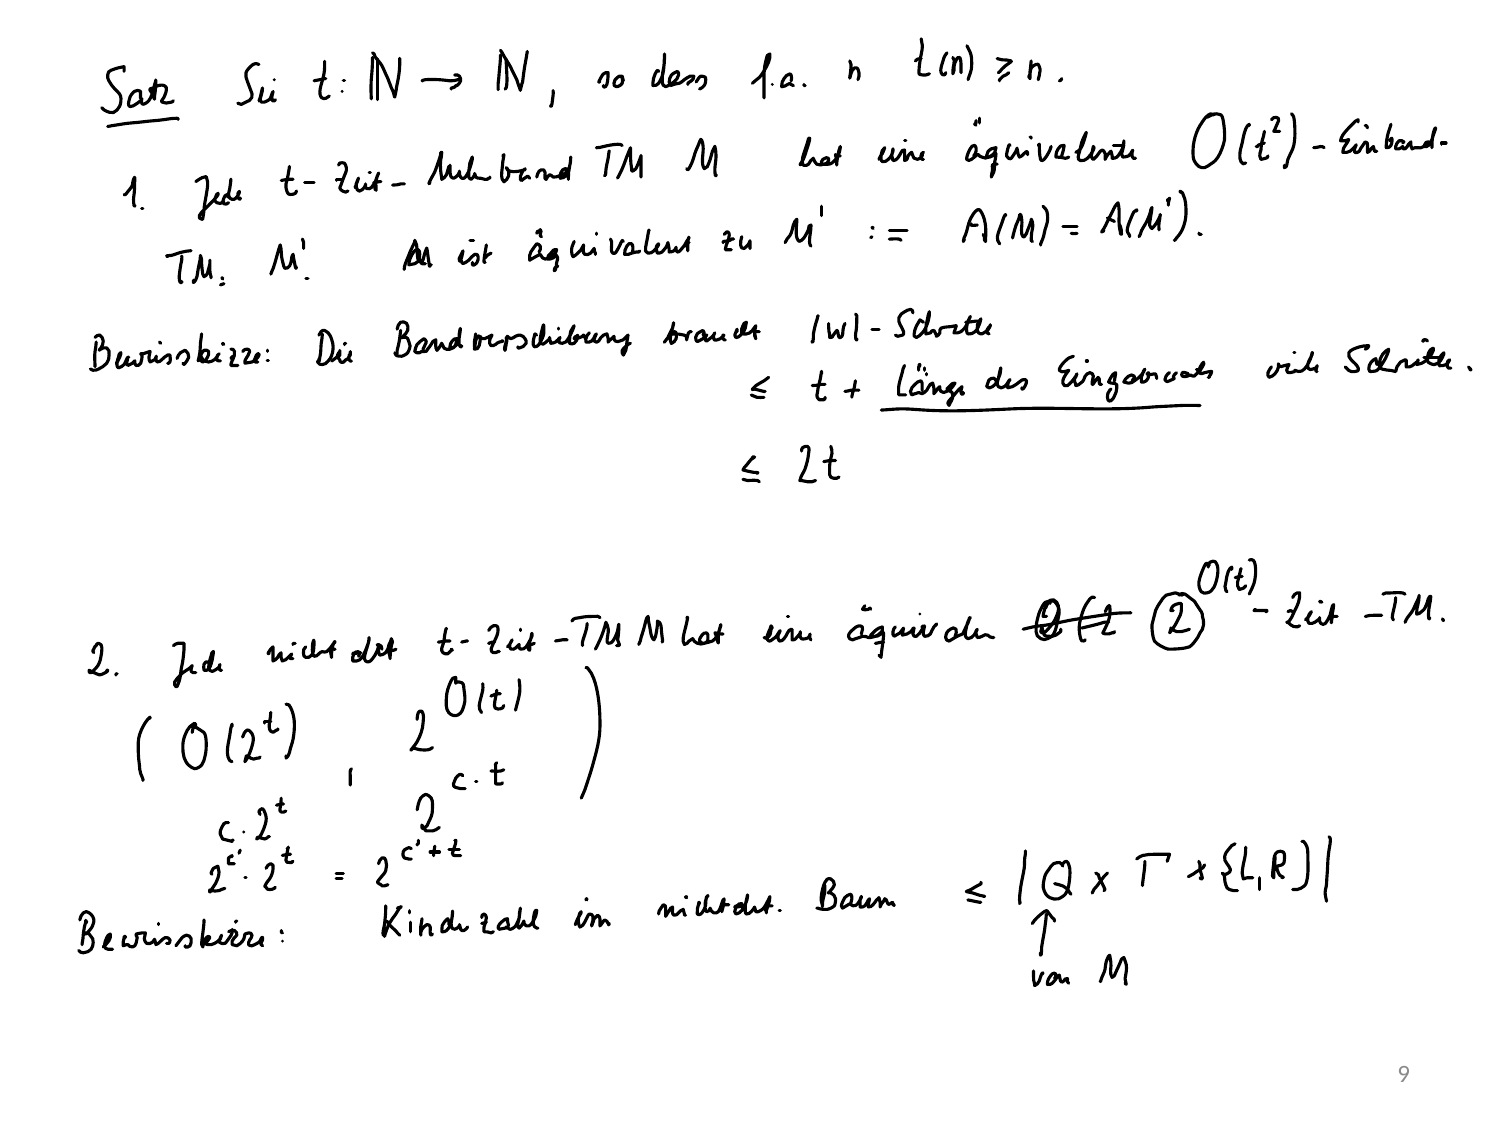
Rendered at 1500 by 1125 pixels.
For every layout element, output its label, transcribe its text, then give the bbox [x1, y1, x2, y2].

slide_number 9 [1074, 1042, 1425, 1103]
